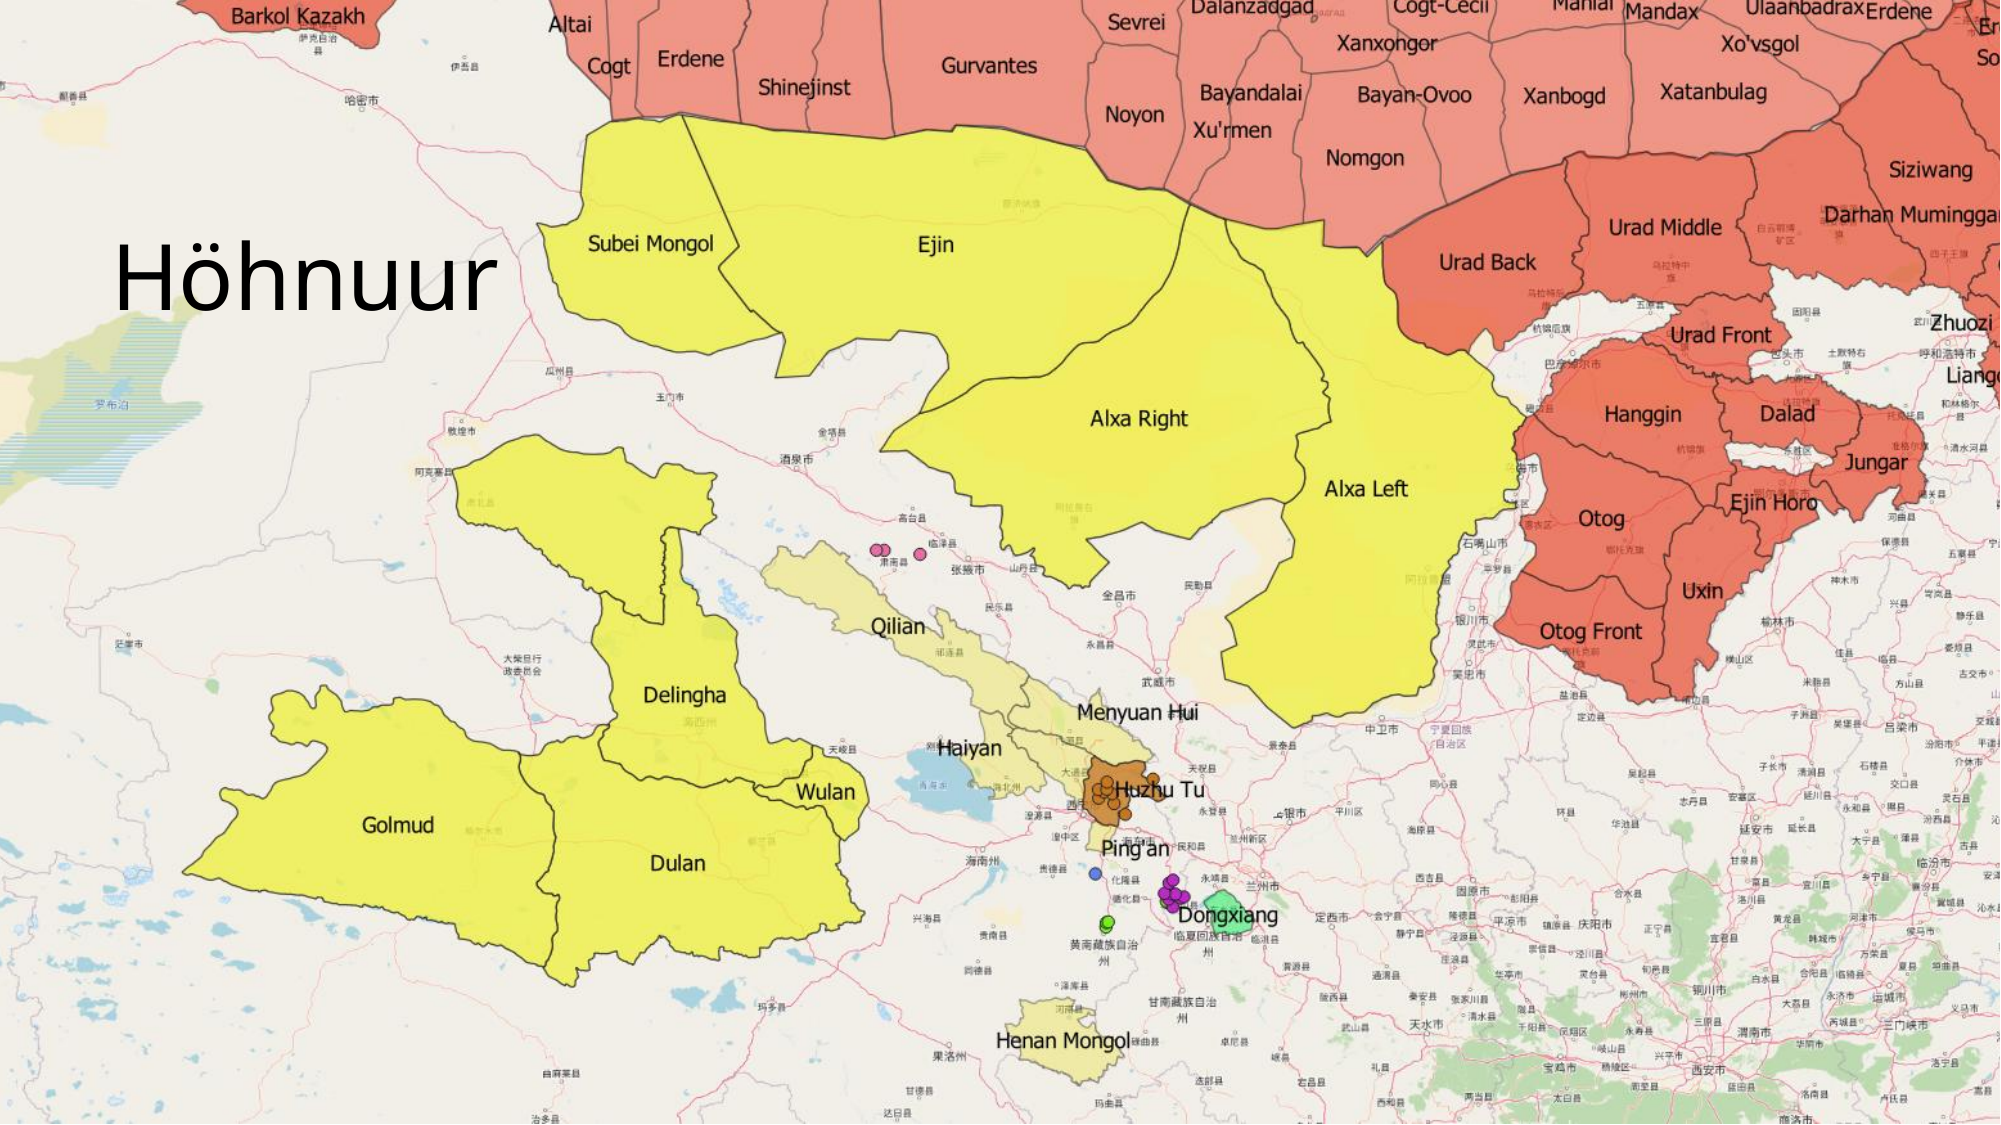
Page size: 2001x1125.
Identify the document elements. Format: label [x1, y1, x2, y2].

list [0, 0, 2000, 1124]
